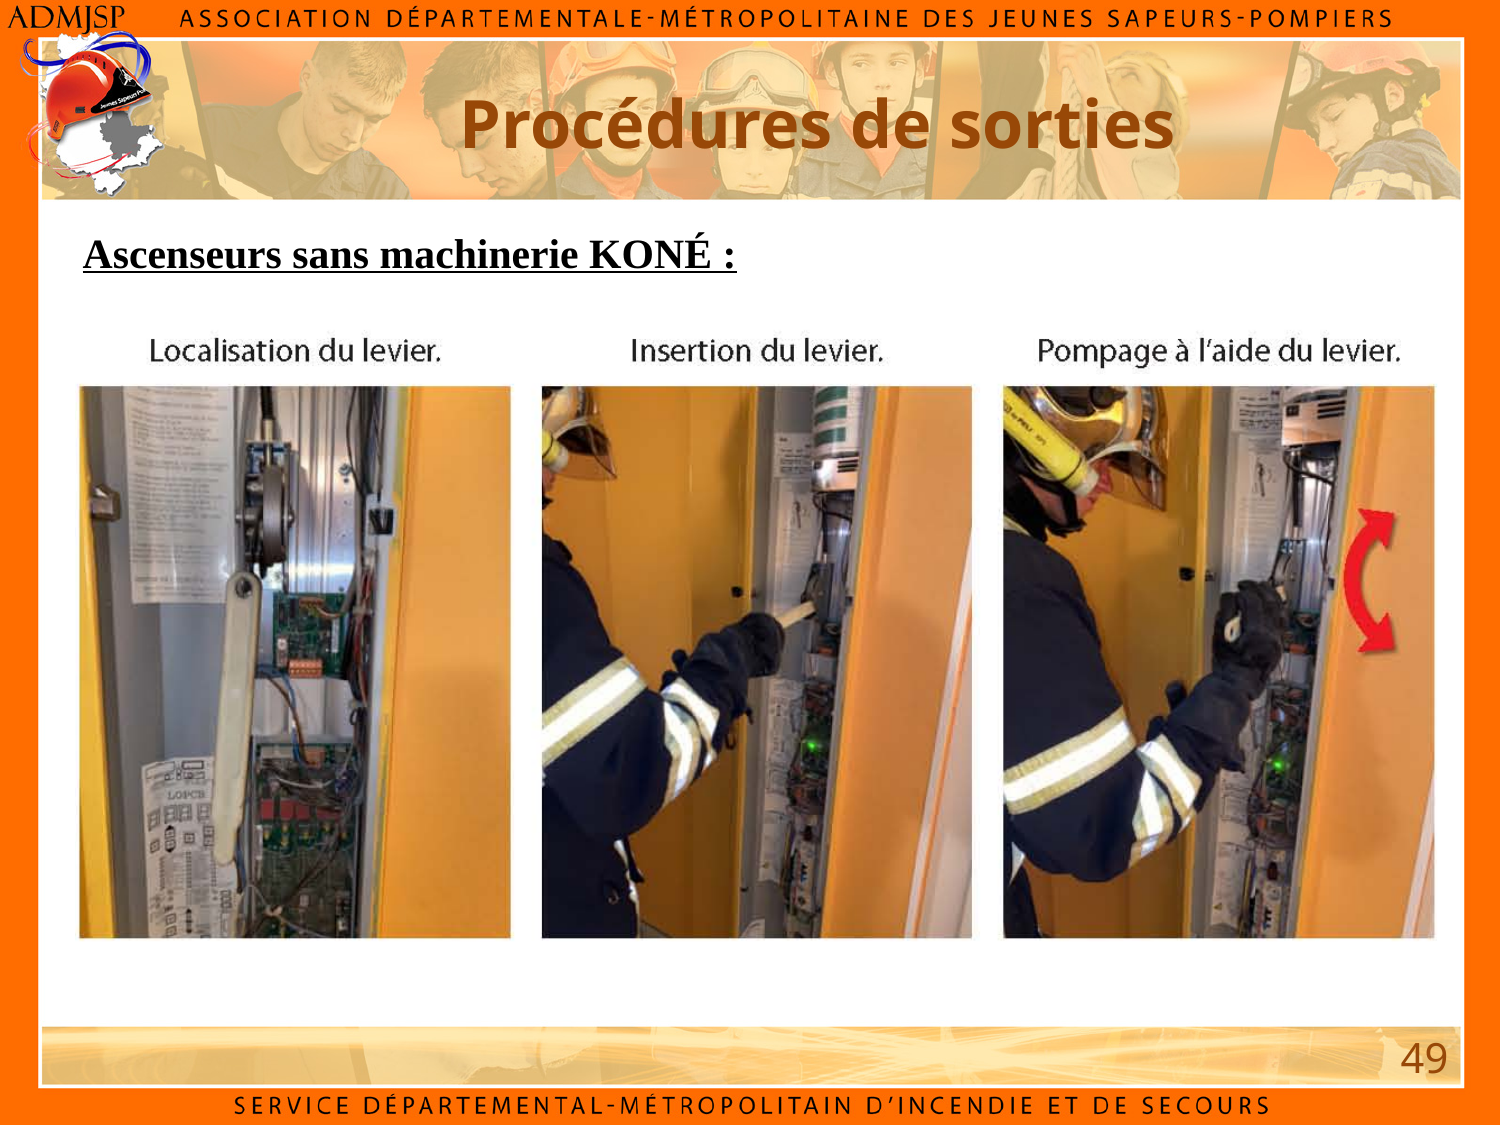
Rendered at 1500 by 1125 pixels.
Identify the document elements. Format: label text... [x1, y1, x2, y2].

text_box Ascenseurs sans machinerie KONÉ : [67, 215, 1412, 285]
title Procédures de sorties [183, 45, 1454, 200]
text_box 49 [1113, 1029, 1464, 1090]
picture [0, 0, 1500, 1125]
